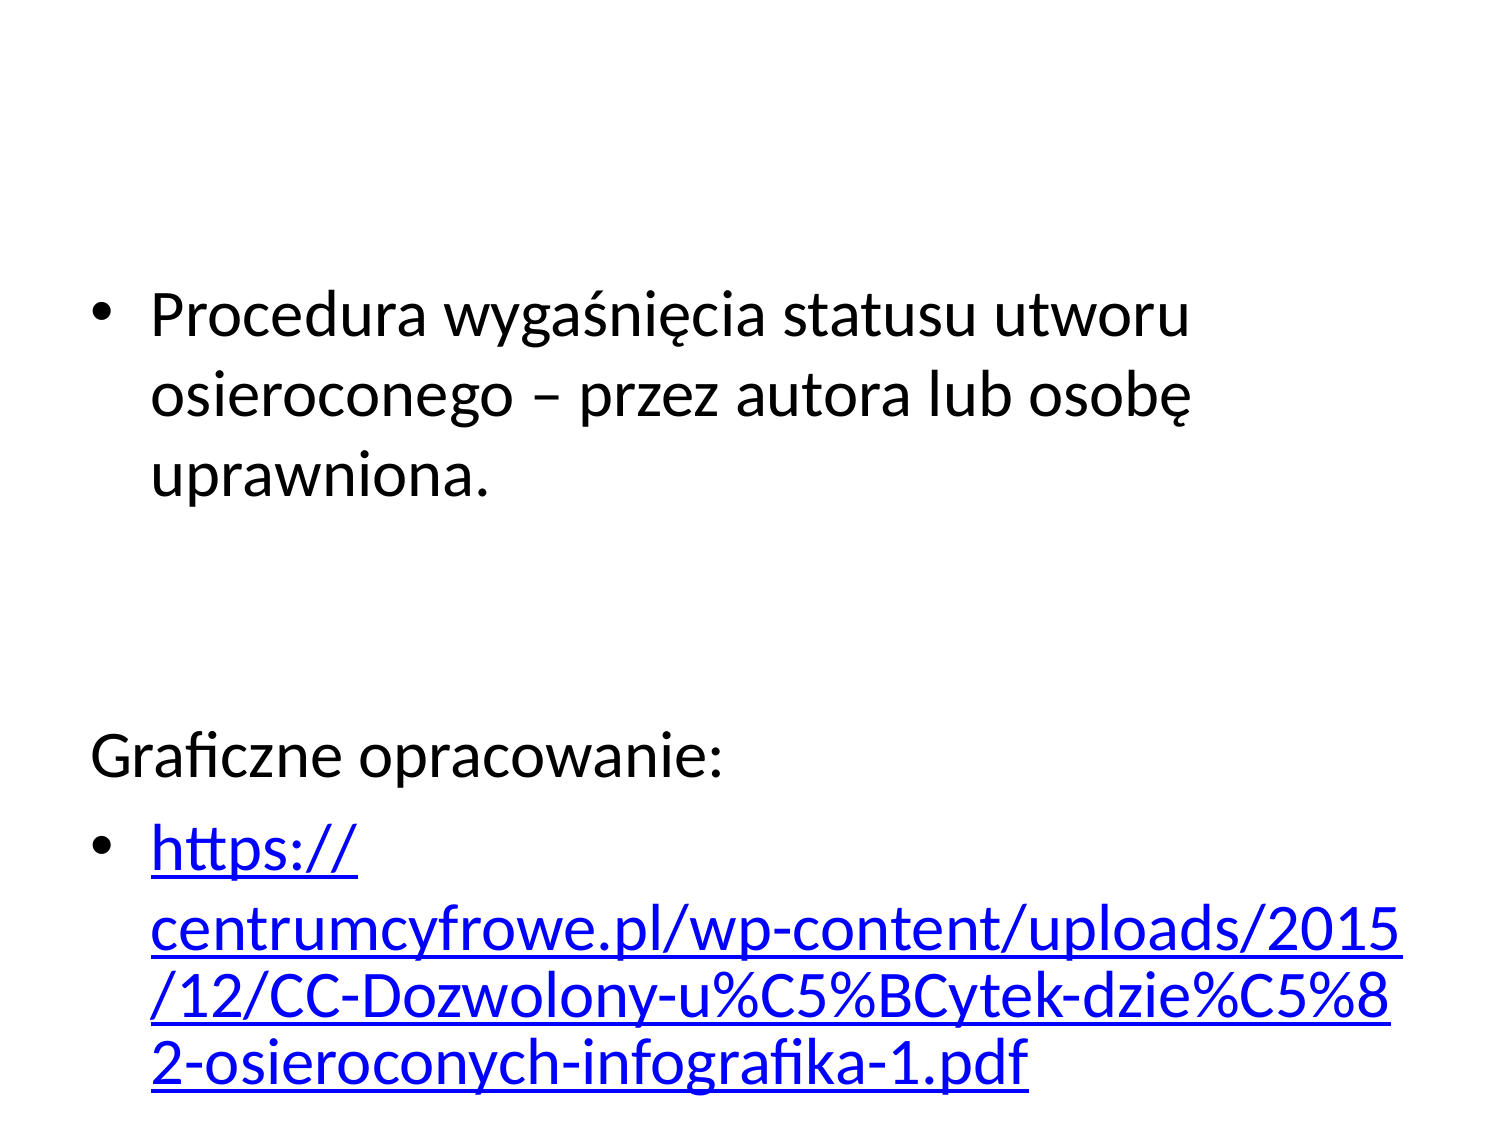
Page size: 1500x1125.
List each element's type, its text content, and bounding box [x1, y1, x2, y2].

list Procedura wygaśnięcia statusu utworu osieroconego – przez autora lub osobę uprawniona. Graficzne opracowanie: https://centrumcyfrowe.pl/wp-content/uploads/2015/12/CC-Dozwolony-u%C5%BCytek-dzie%C5%82-osieroconych-infografika-1.pdf [75, 262, 1425, 1005]
